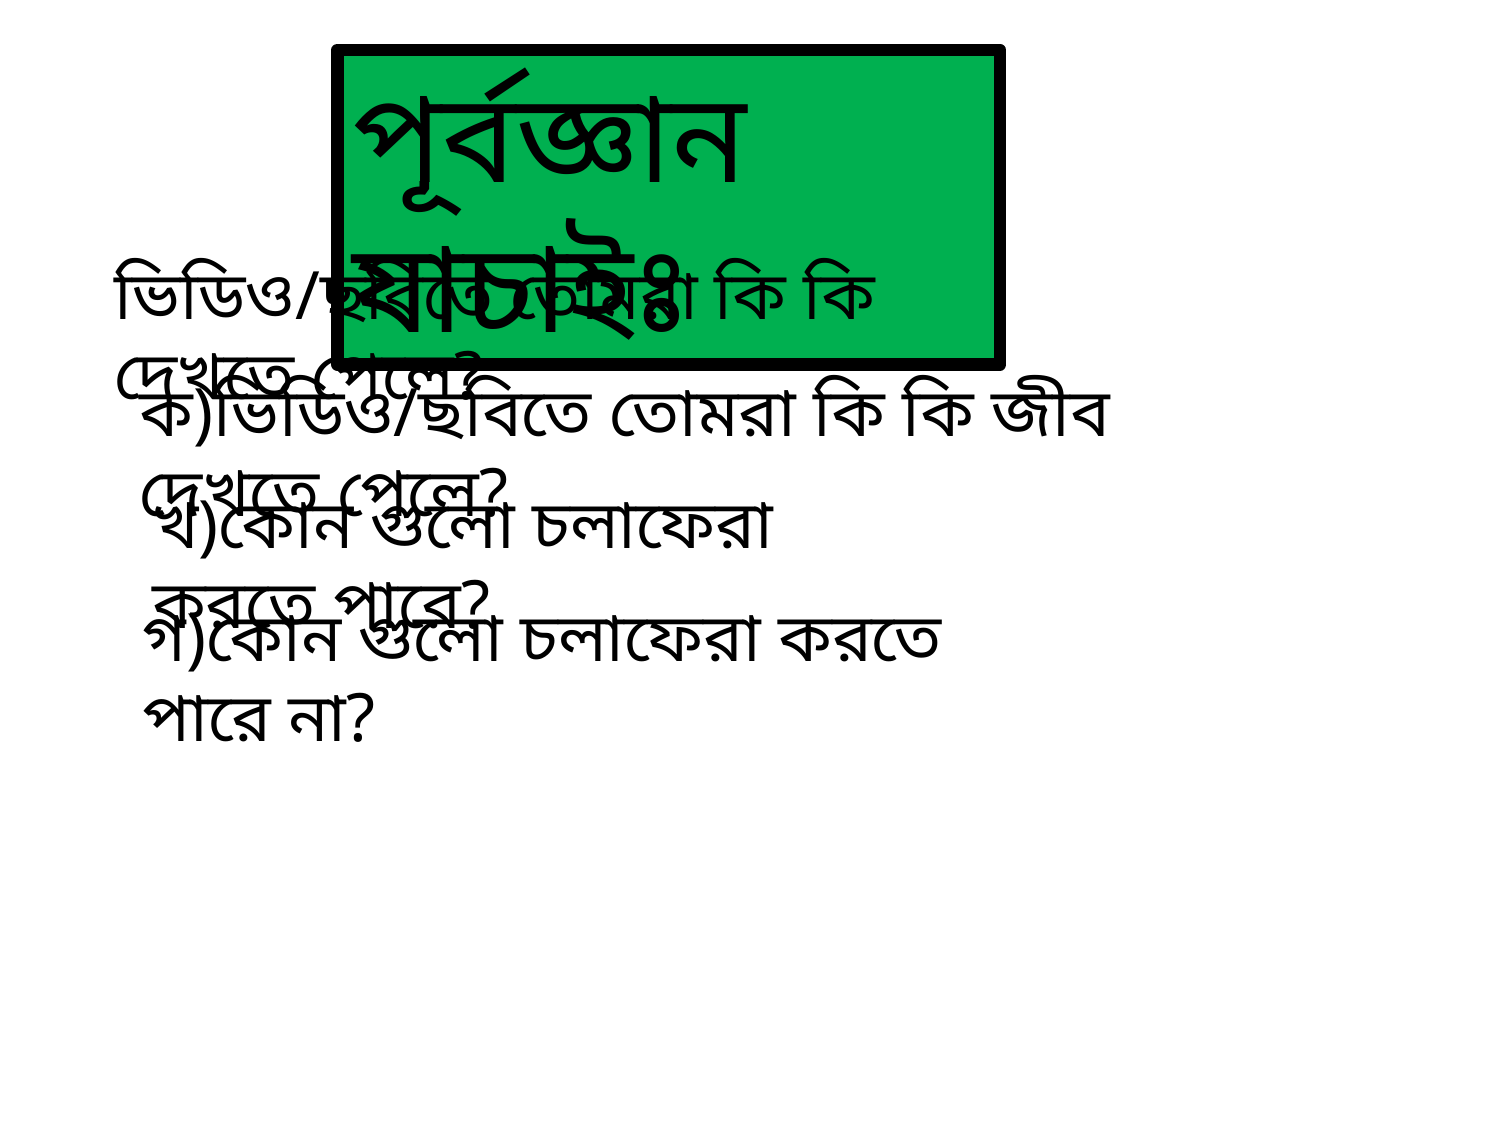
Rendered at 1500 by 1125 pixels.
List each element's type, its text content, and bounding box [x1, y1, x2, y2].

text_box ভিডিও/ছবিতে তোমরা কি কি দেখতে পেলে? [99, 245, 1063, 421]
text_box ক)ভিডিও/ছবিতে তোমরা কি কি জীব দেখতে পেলে? [124, 362, 1238, 538]
text_box গ)কোন গুলো চলাফেরা করতে পারে না? [128, 587, 988, 763]
text_box খ)কোন গুলো চলাফেরা করতে পারে? [137, 474, 950, 587]
text_box পূর্বজ্ঞান যাচাইঃ [337, 49, 1000, 245]
